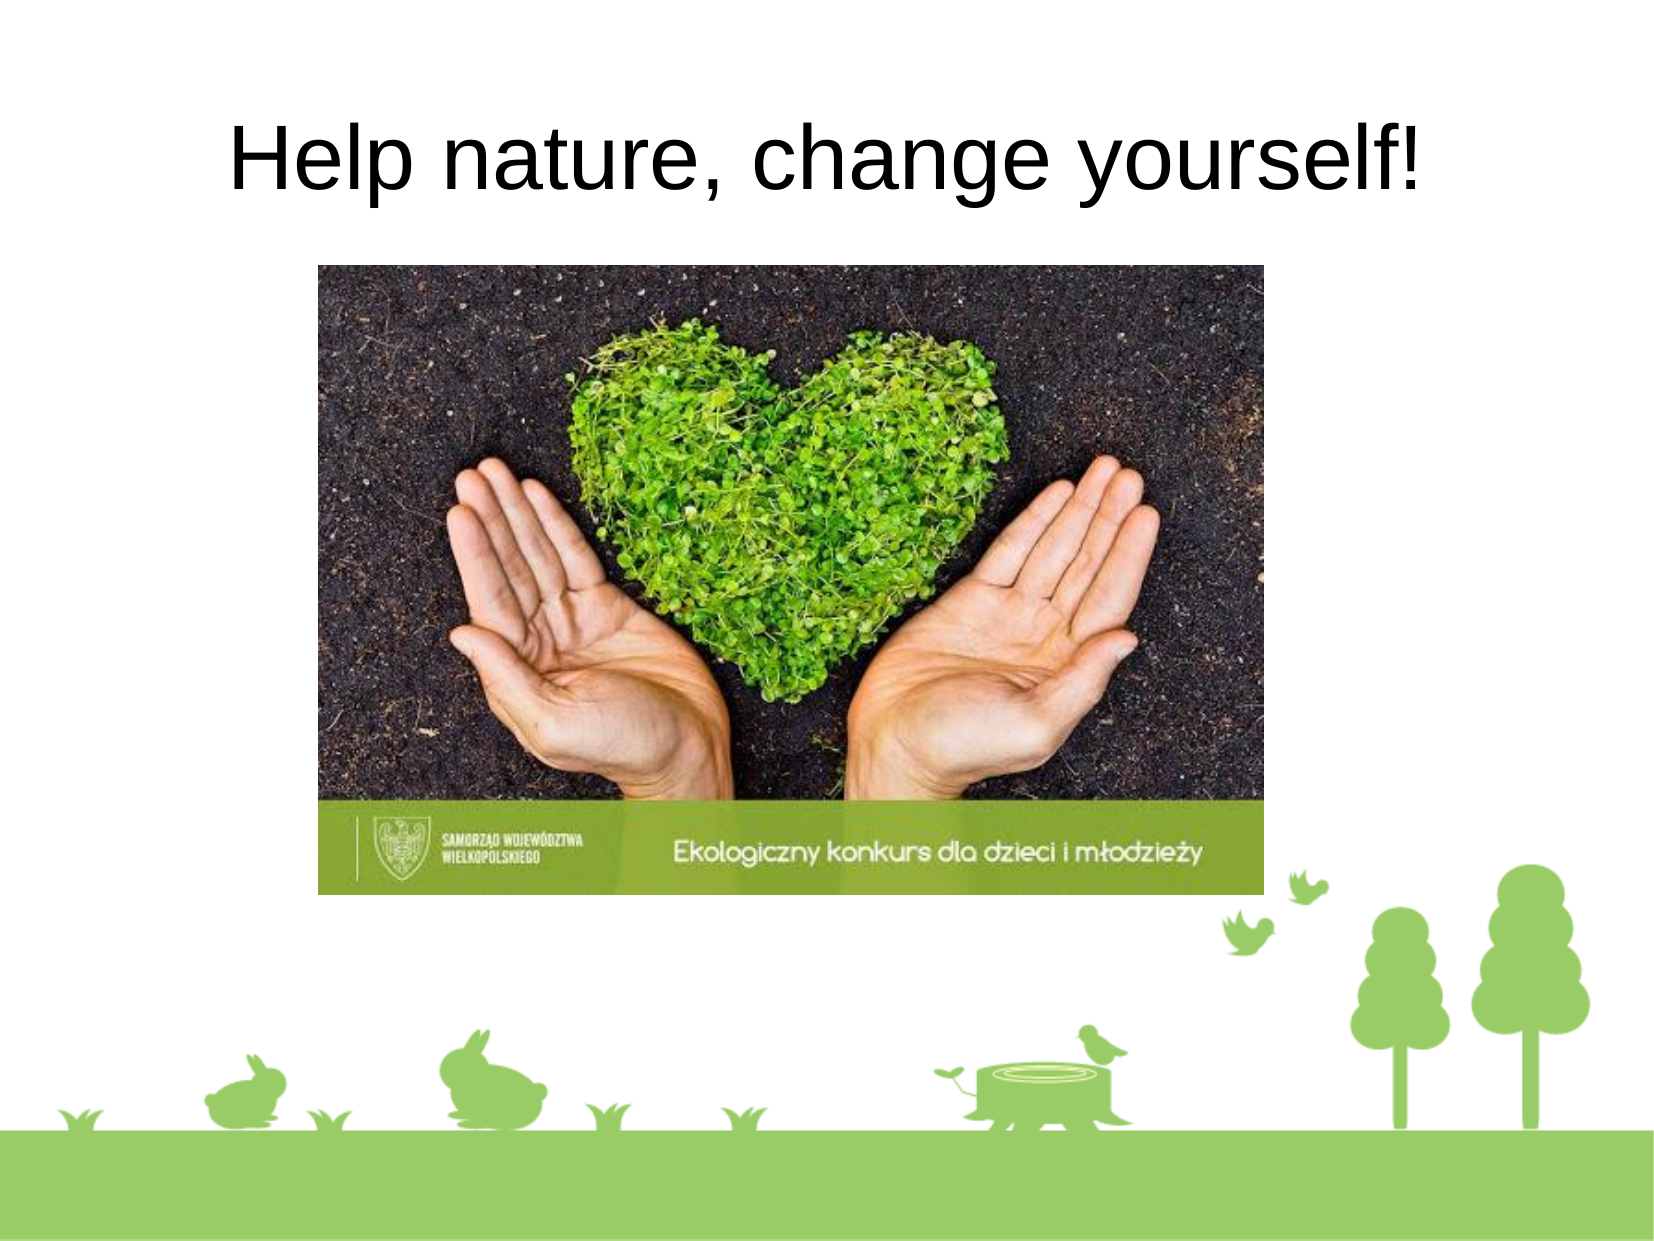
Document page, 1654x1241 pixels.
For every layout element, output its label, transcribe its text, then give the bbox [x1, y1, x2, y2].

picture [0, 0, 1654, 1241]
text_box Help nature, change yourself! [82, 49, 1571, 257]
